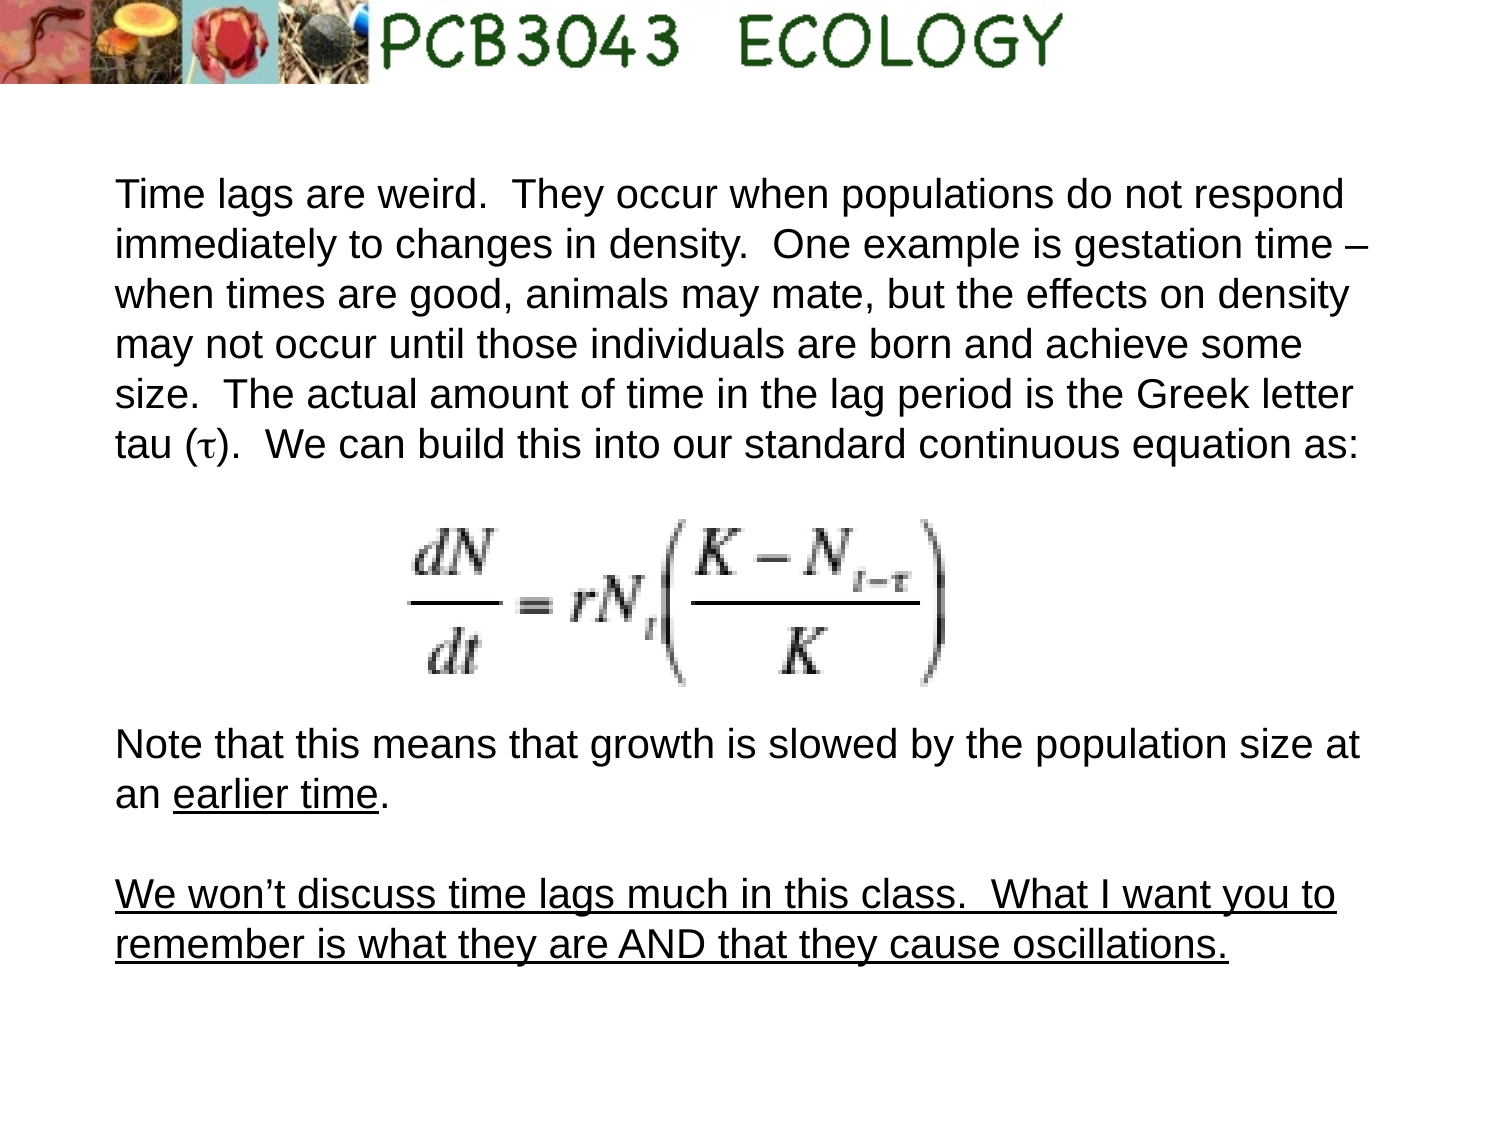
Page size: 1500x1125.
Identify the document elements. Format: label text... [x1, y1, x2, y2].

text_box Time lags are weird. They occur when populations do not respond immediately to changes in density. One example is gestation time – when times are good, animals may mate, but the effects on density may not occur until those individuals are born and achieve some size. The actual amount of time in the lag period is the Greek letter tau (t). We can build this into our standard continuous equation as: Note that this means that growth is slowed by the population size at an earlier time. We won’t discuss time lags much in this class. What I want you to remember is what they are AND that they cause oscillations. [99, 159, 1400, 975]
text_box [399, 511, 951, 688]
picture [0, 0, 1088, 84]
